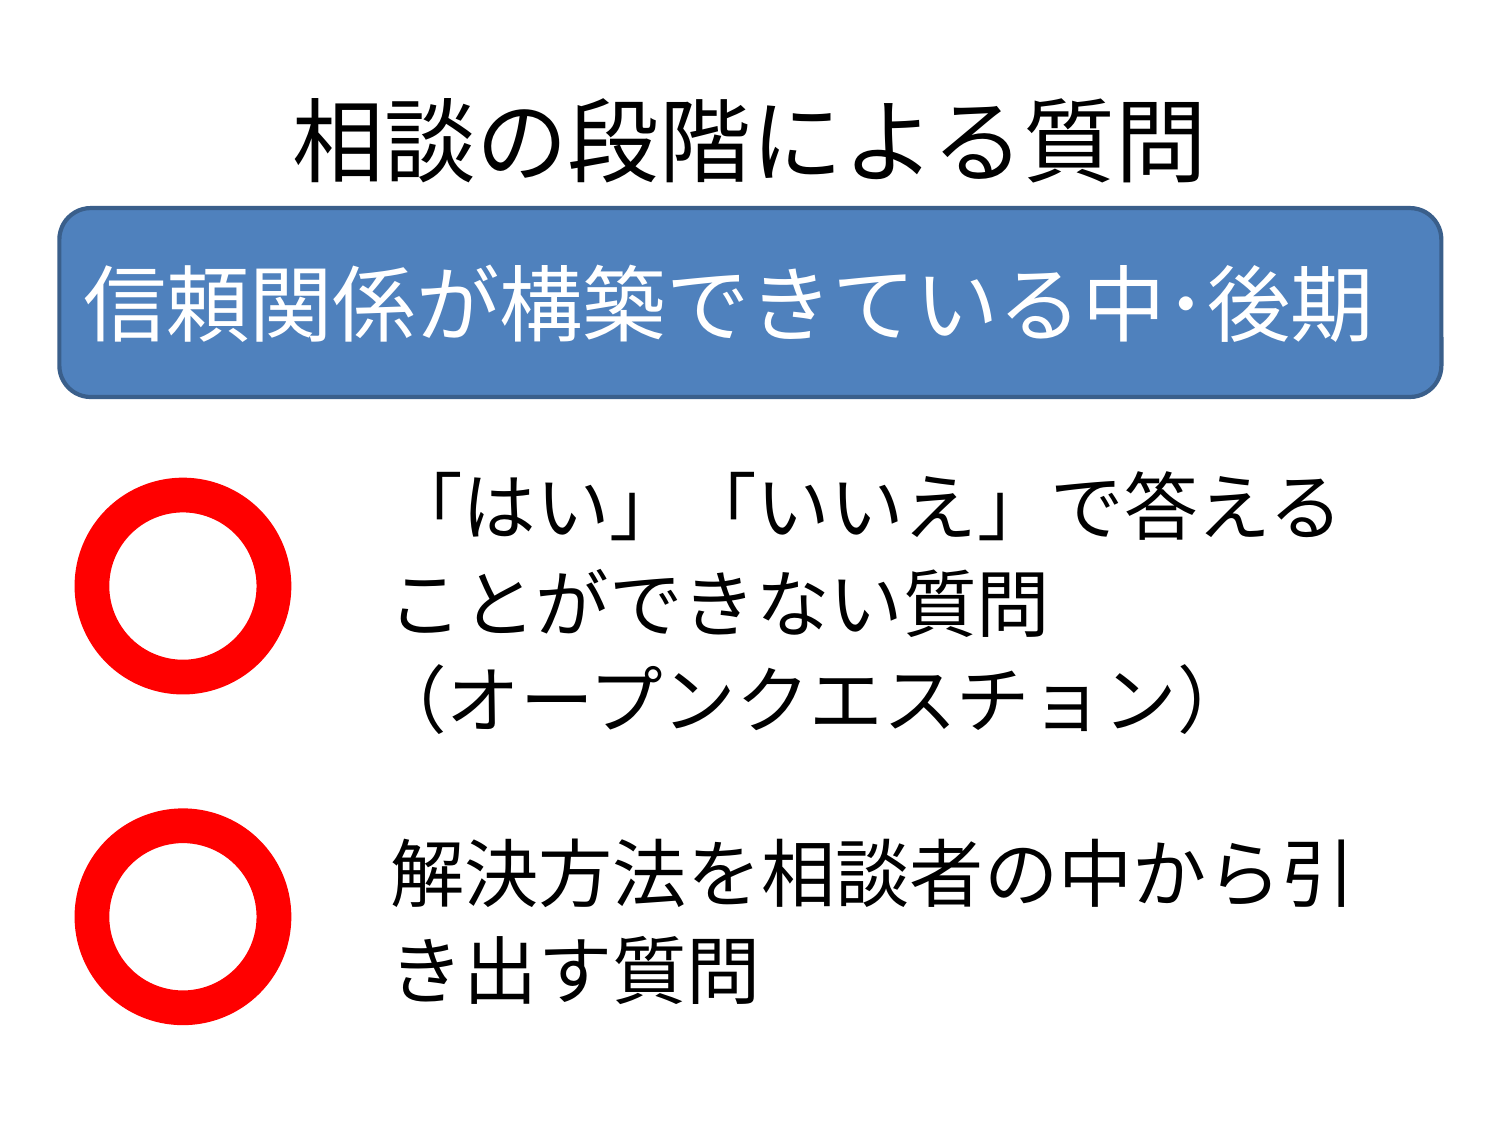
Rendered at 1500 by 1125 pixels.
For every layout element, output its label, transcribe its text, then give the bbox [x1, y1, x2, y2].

list 「はい」「いいえ」で答えることができない質問 （オープンクエスチョン） [301, 444, 1388, 752]
text_box 解決方法を相談者の中から引き出す質問 [301, 810, 1400, 1024]
text_box 信頼関係が構築できている中･後期 [57, 205, 1444, 400]
text_box [74, 808, 292, 1026]
title 相談の段階による質問 [75, 45, 1425, 209]
text_box [74, 477, 292, 695]
